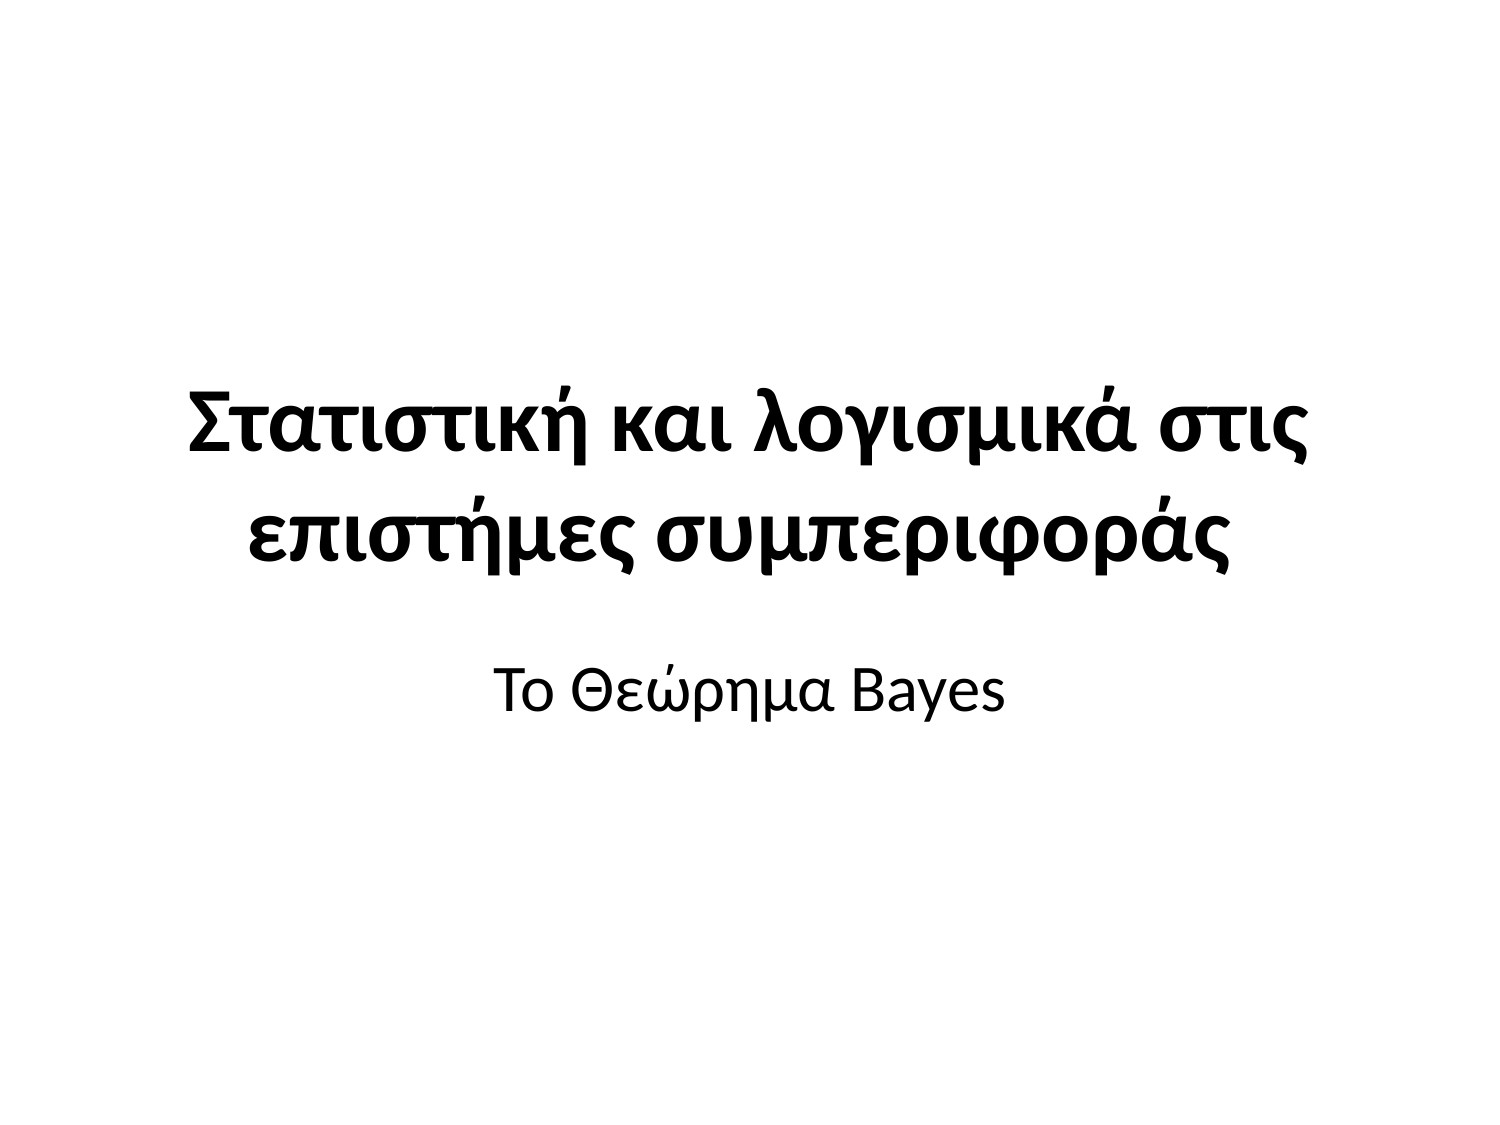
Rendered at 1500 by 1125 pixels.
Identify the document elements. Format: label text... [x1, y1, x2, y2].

title Στατιστική και λογισμικά στις επιστήμες συμπεριφοράς [112, 349, 1388, 591]
subtitle Το Θεώρημα Bayes [112, 637, 1388, 925]
